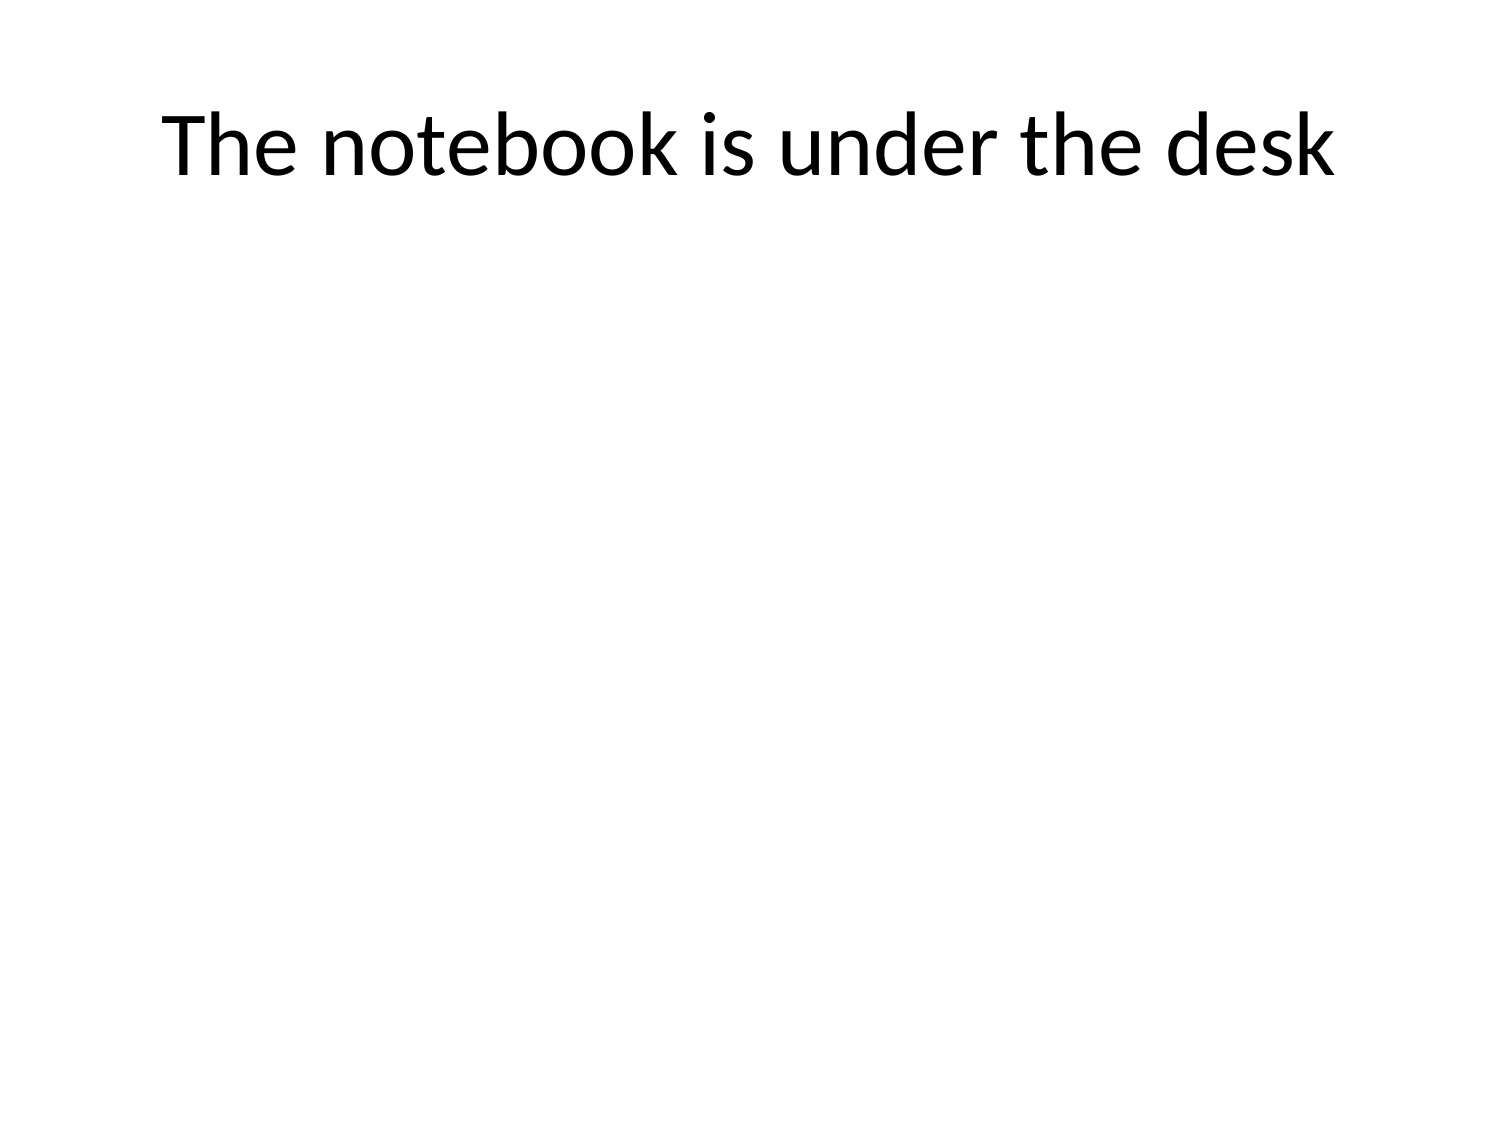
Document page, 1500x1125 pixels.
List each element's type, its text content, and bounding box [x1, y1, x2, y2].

title The notebook is under the desk [75, 45, 1425, 233]
